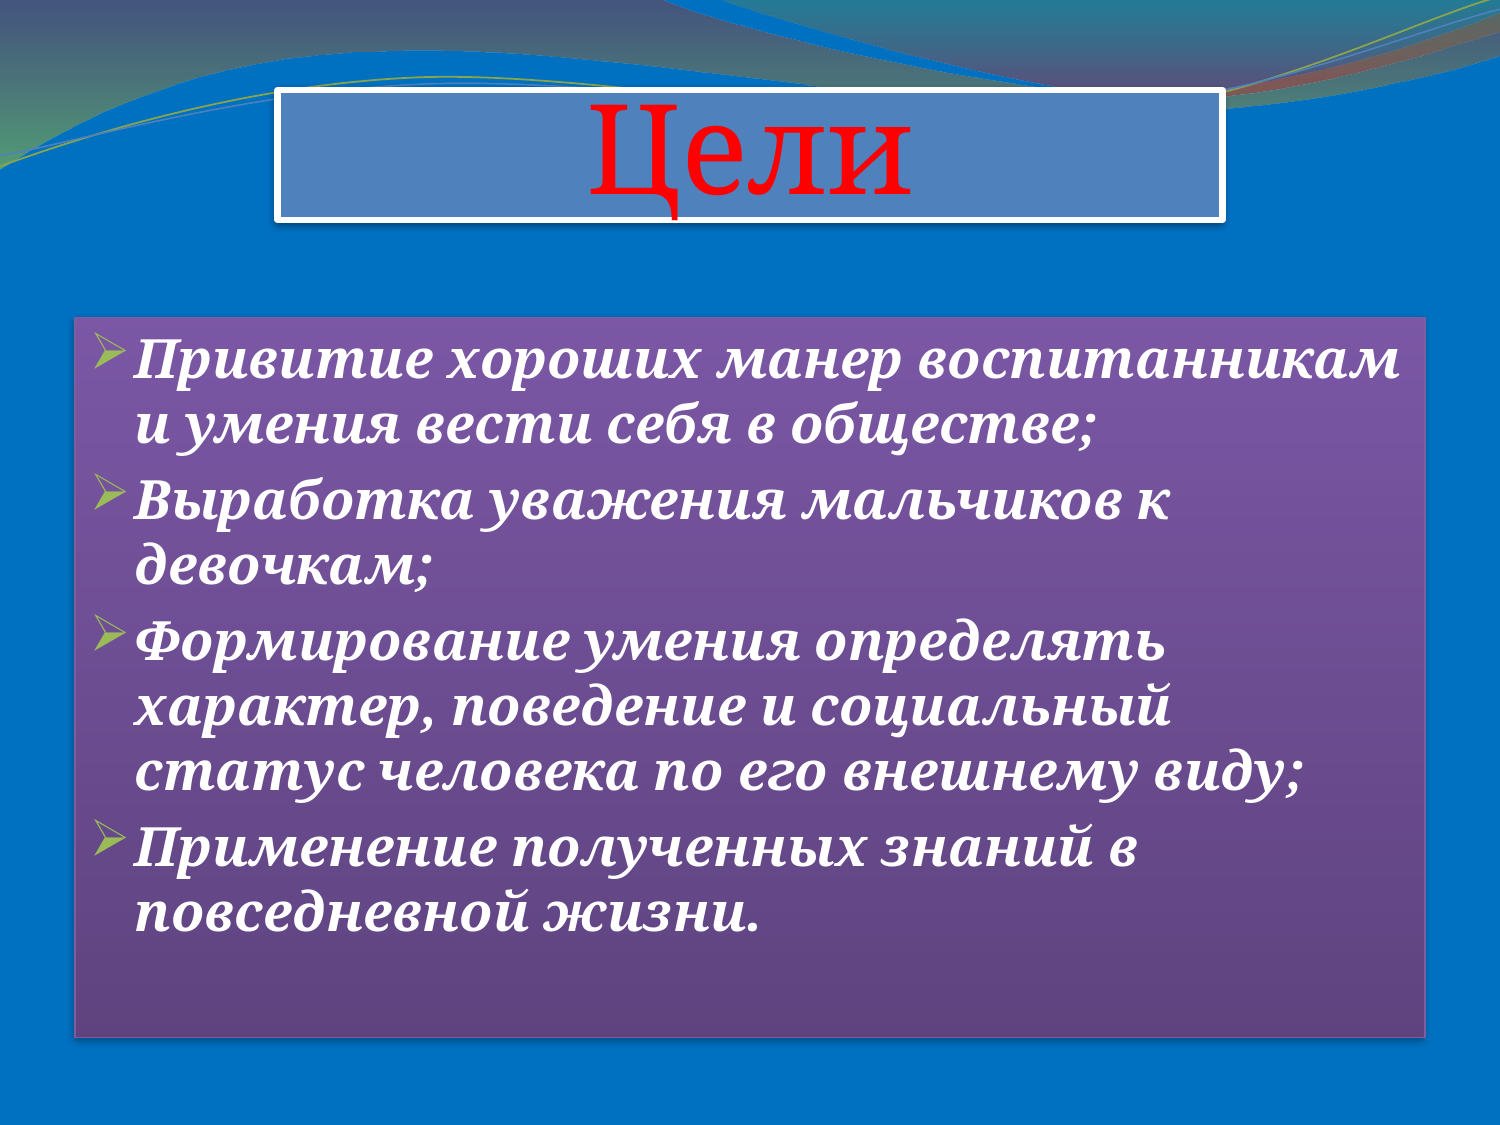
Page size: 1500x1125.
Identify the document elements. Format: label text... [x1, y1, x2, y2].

title Цели [274, 87, 1226, 223]
list Привитие хороших манер воспитанникам и умения вести себя в обществе; Выработка уважения мальчиков к девочкам; Формирование умения определять характер, поведение и социальный статус человека по его внешнему виду; Применение полученных знаний в повседневной жизни. [74, 317, 1426, 1038]
